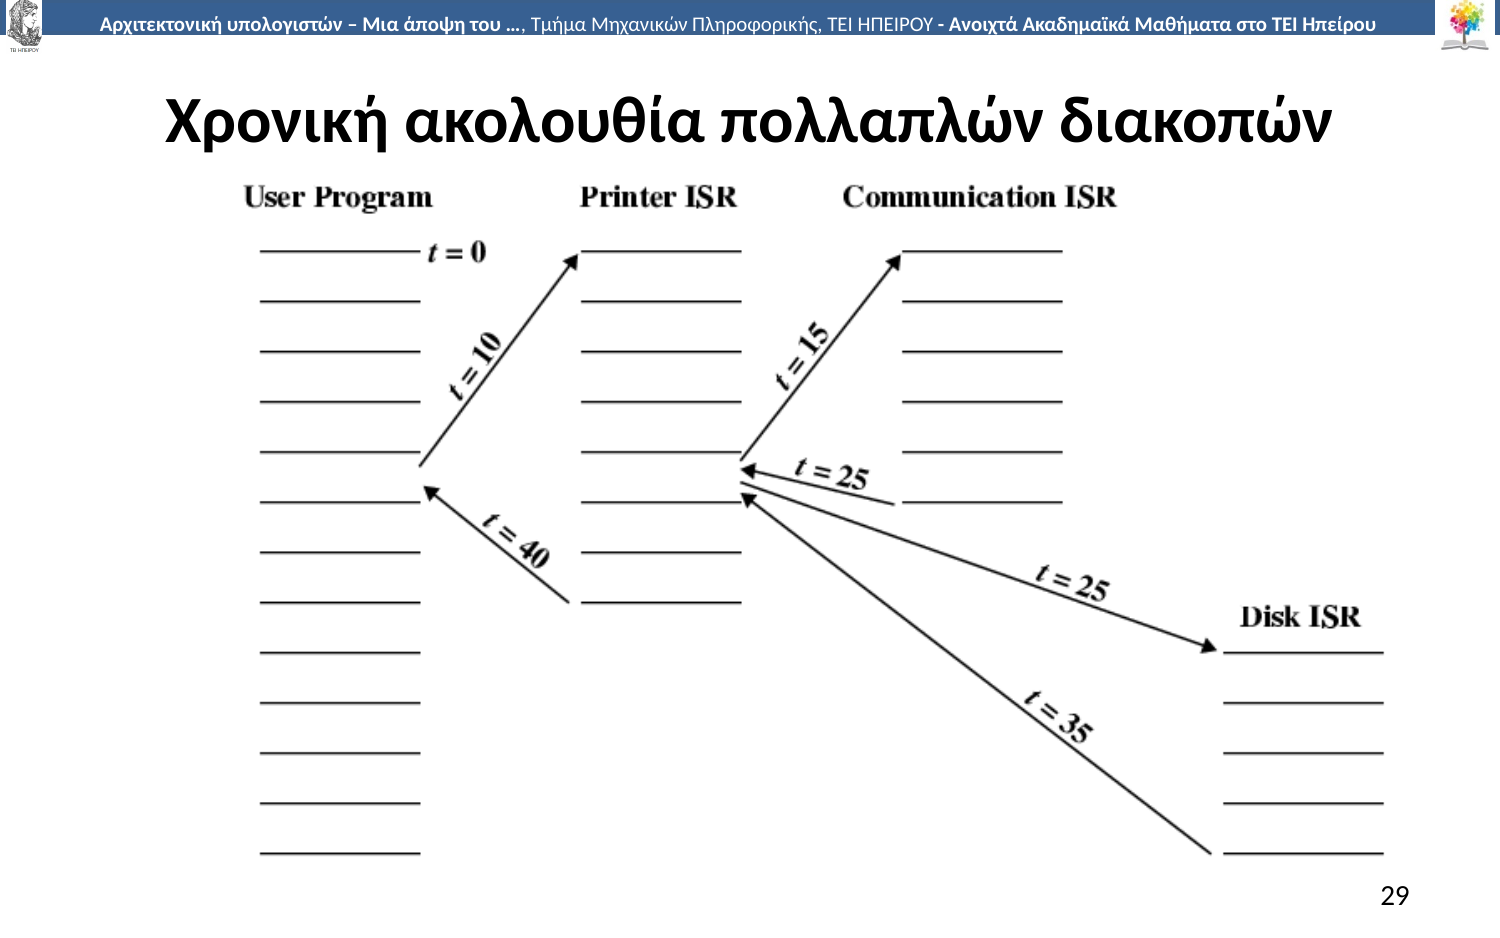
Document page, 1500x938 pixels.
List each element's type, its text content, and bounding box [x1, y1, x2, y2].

picture [1435, 0, 1495, 52]
picture [6, 0, 42, 54]
title Χρονική ακολουθία πολλαπλών διακοπών [75, 37, 1425, 194]
picture [229, 173, 1394, 883]
slide_number 29 [1074, 868, 1425, 919]
